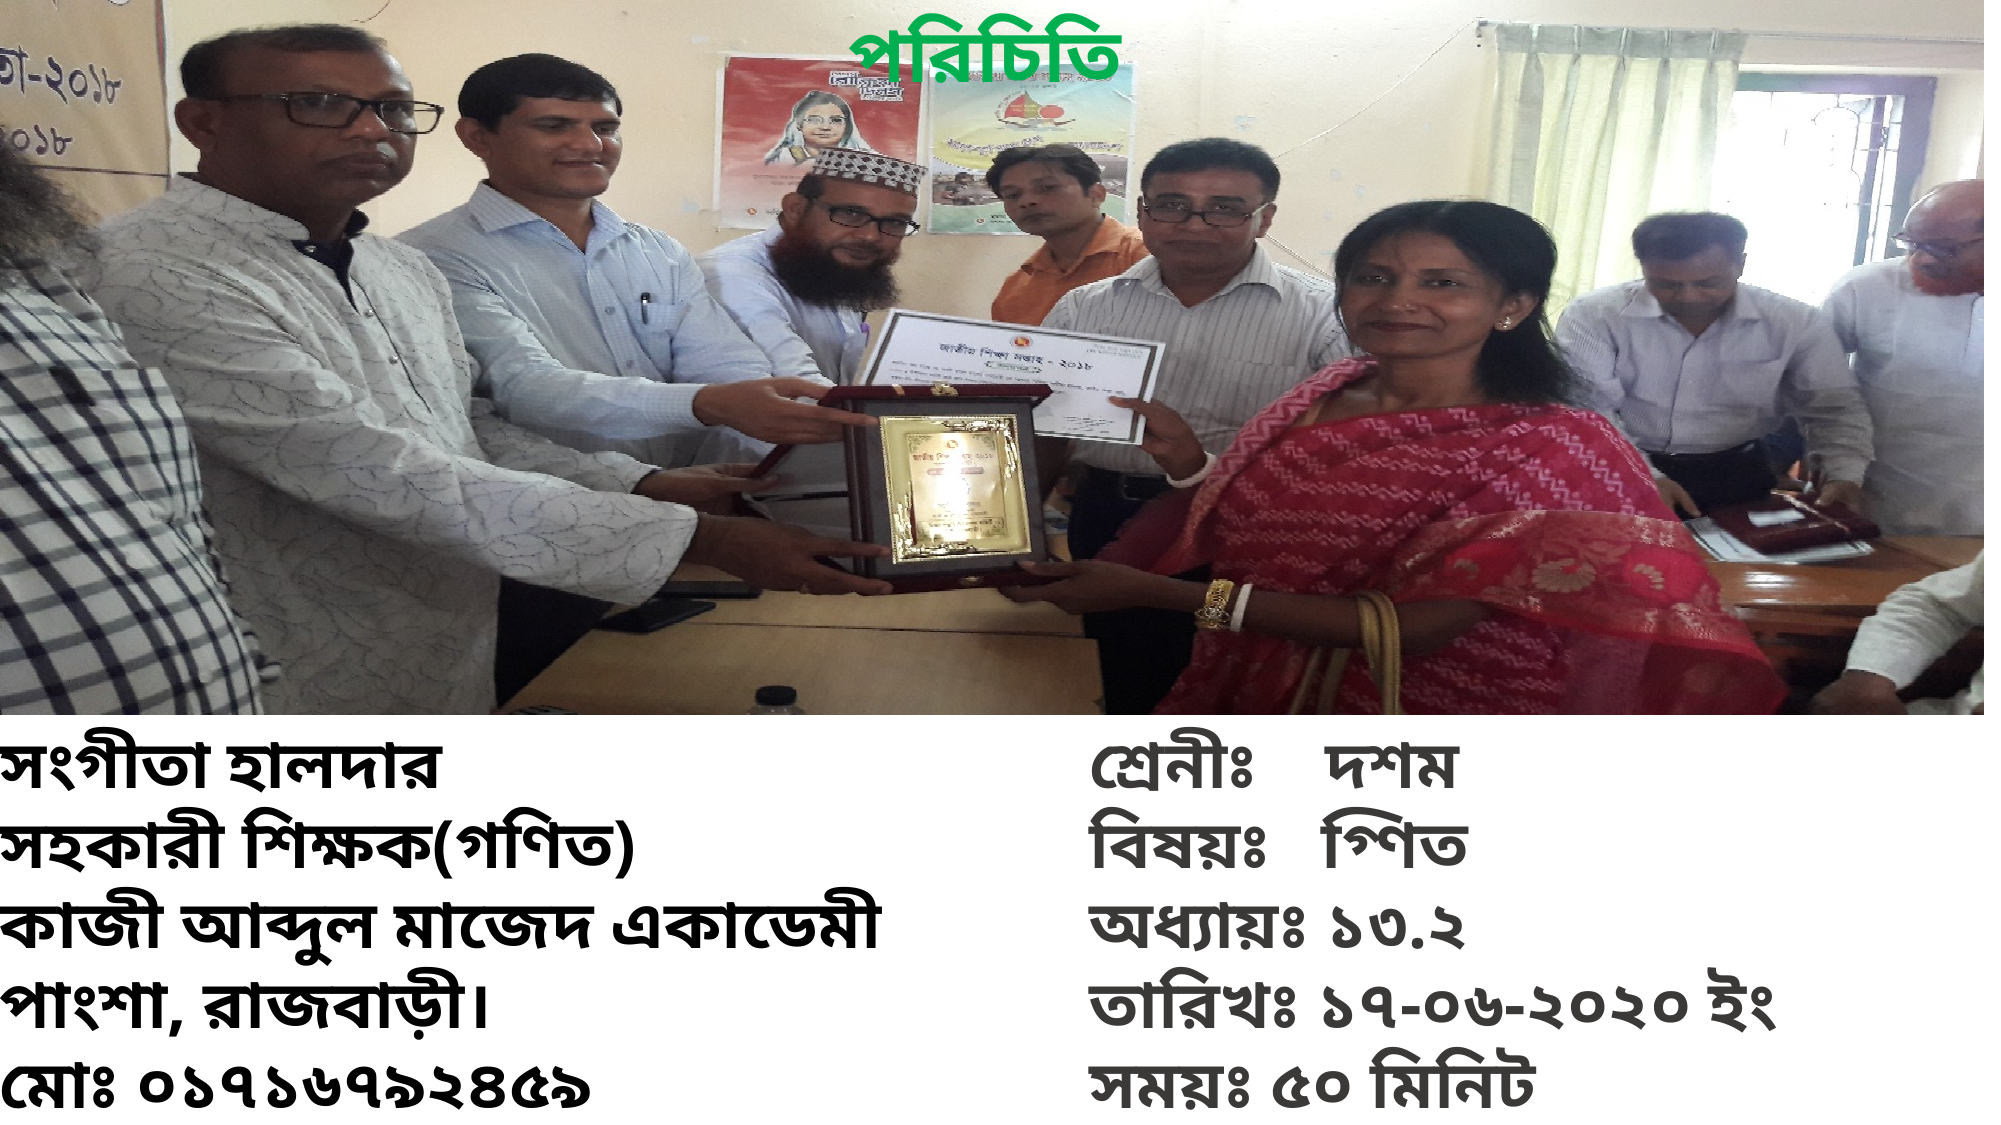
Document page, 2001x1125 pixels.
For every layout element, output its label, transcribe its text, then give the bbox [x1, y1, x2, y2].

text_box শ্রেনীঃ দশম বিষয়ঃ গ্ণিত অধ্যায়ঃ ১৩.২ তারিখঃ ১৭-০৬-২০২০ ইং সময়ঃ ৫০ মিনিট [1074, 715, 1984, 1125]
text_box সংগীতা হালদার সহকারী শিক্ষক(গণিত) কাজী আব্দুল মাজেদ একাডেমী পাংশা, রাজবাড়ী। মোঃ ০১৭১৬৭৯২৪৫৯ [0, 715, 985, 1125]
picture [0, 0, 1984, 715]
